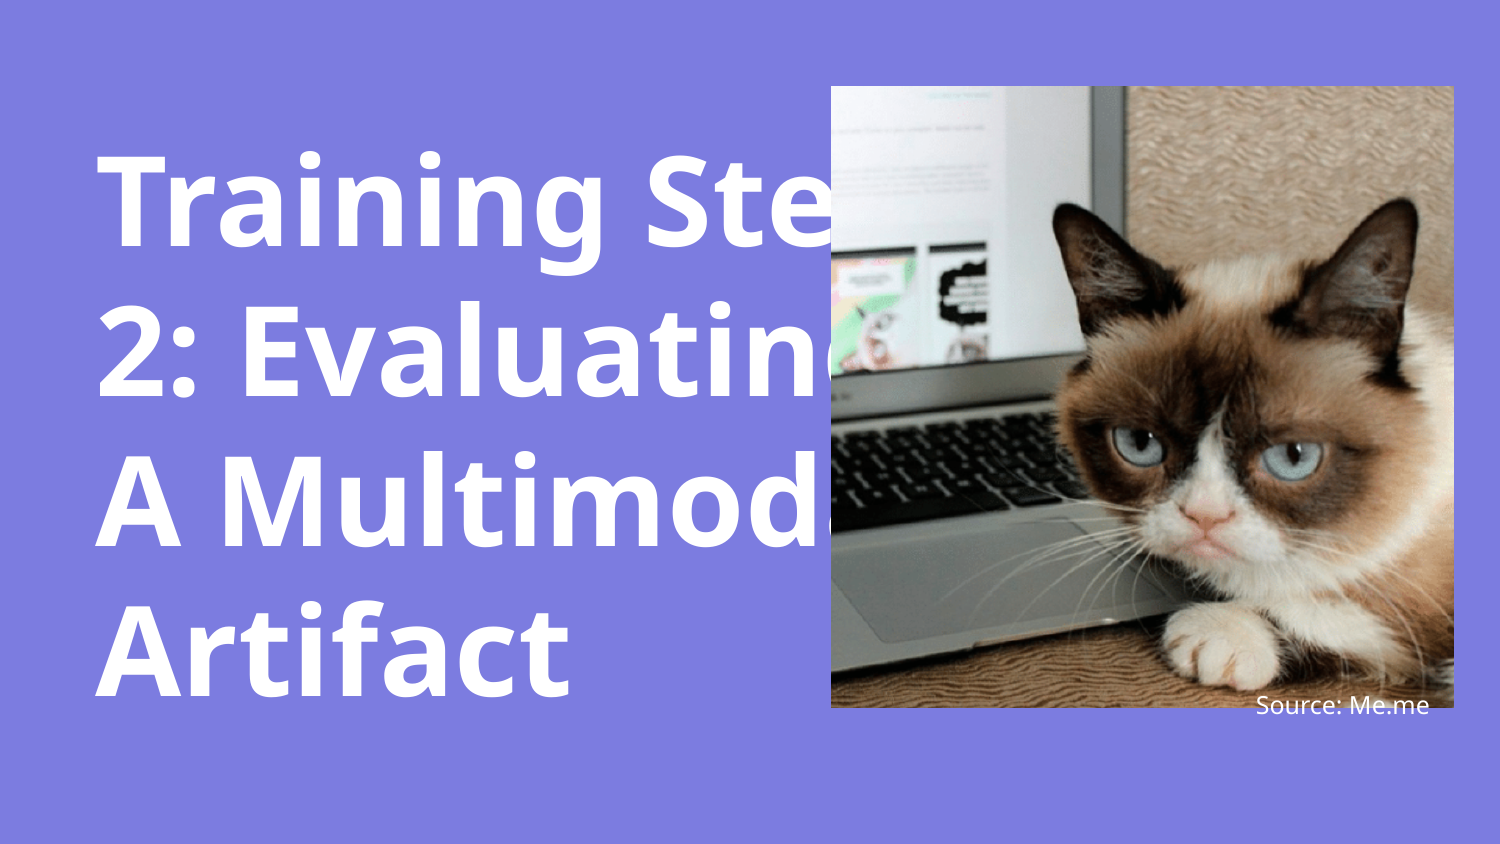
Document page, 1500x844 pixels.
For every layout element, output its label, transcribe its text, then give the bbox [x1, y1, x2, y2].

text_box Source: Me.me [1240, 674, 1465, 761]
title Training Step 2: Evaluating A Multimodal Artifact [80, 86, 1003, 758]
picture [831, 86, 1454, 708]
